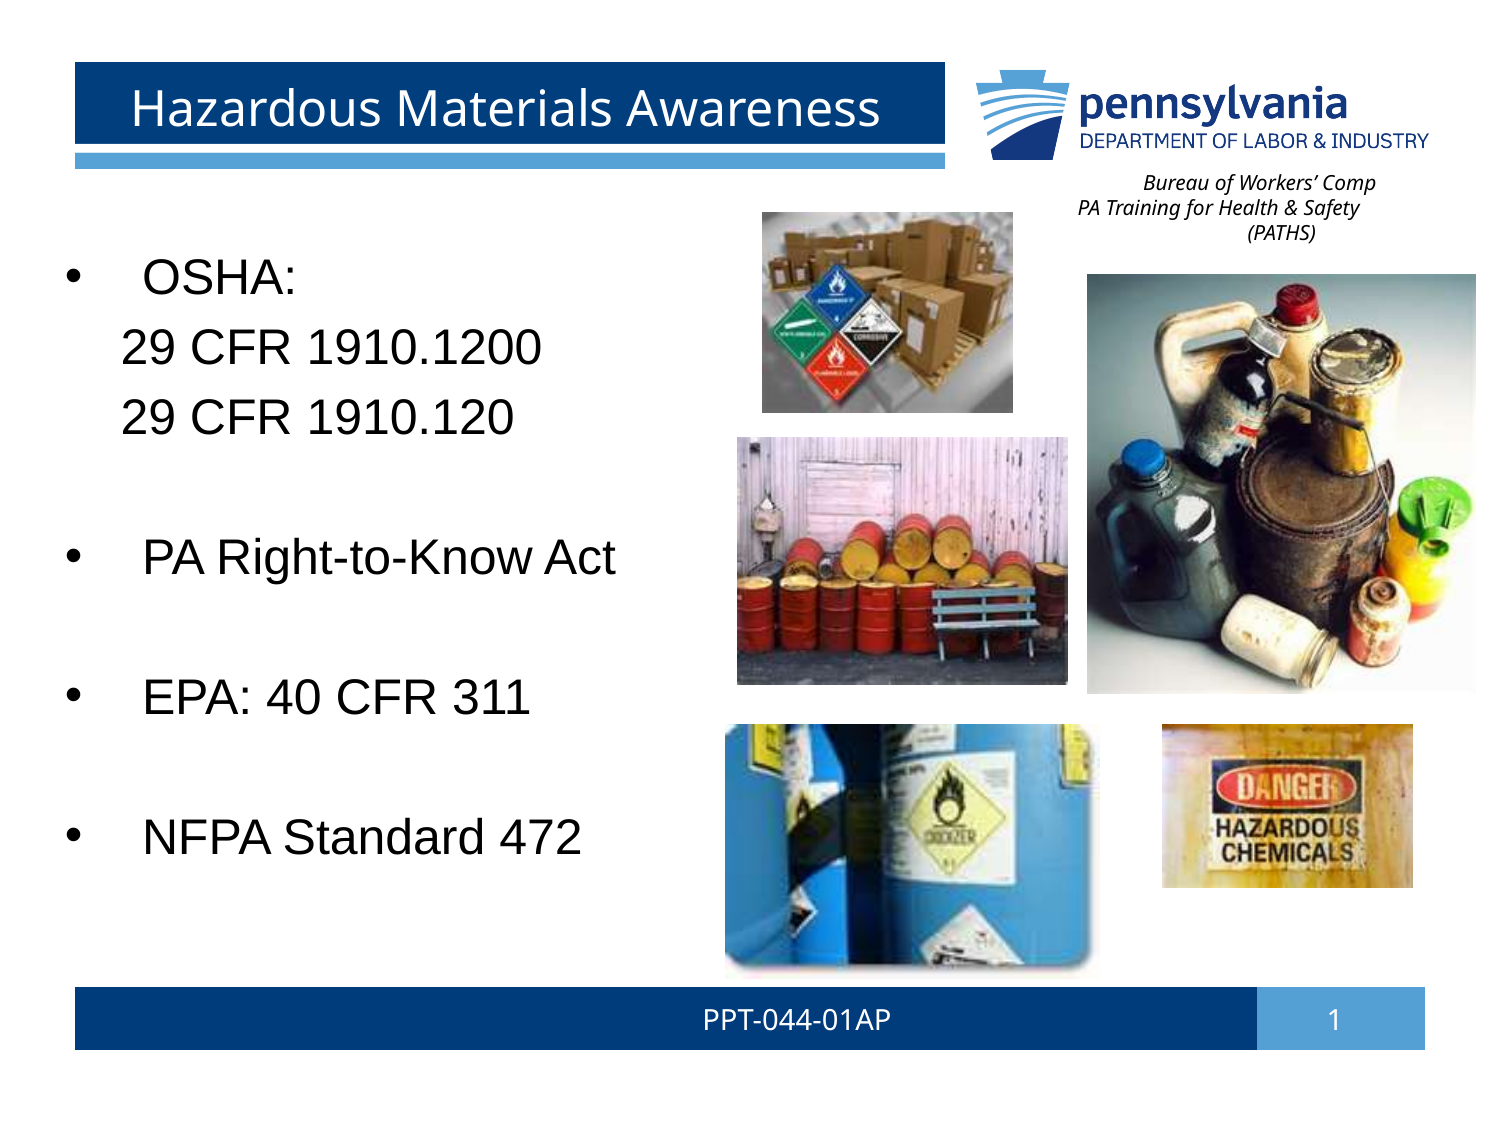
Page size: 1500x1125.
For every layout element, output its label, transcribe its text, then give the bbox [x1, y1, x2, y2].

picture [737, 437, 1068, 685]
picture [1087, 274, 1476, 694]
picture [74, 987, 1426, 1051]
picture [74, 62, 1430, 170]
picture [724, 724, 1101, 979]
picture [762, 212, 1013, 413]
text_box OSHA: 29 CFR 1910.1200 29 CFR 1910.120 PA Right-to-Know Act EPA: 40 CFR 311 NFPA Standard 472 [49, 237, 713, 925]
text_box Bureau of Workers’ Comp PA Training for Health & Safety (PATHS) [1062, 162, 1463, 253]
picture [1162, 724, 1413, 888]
